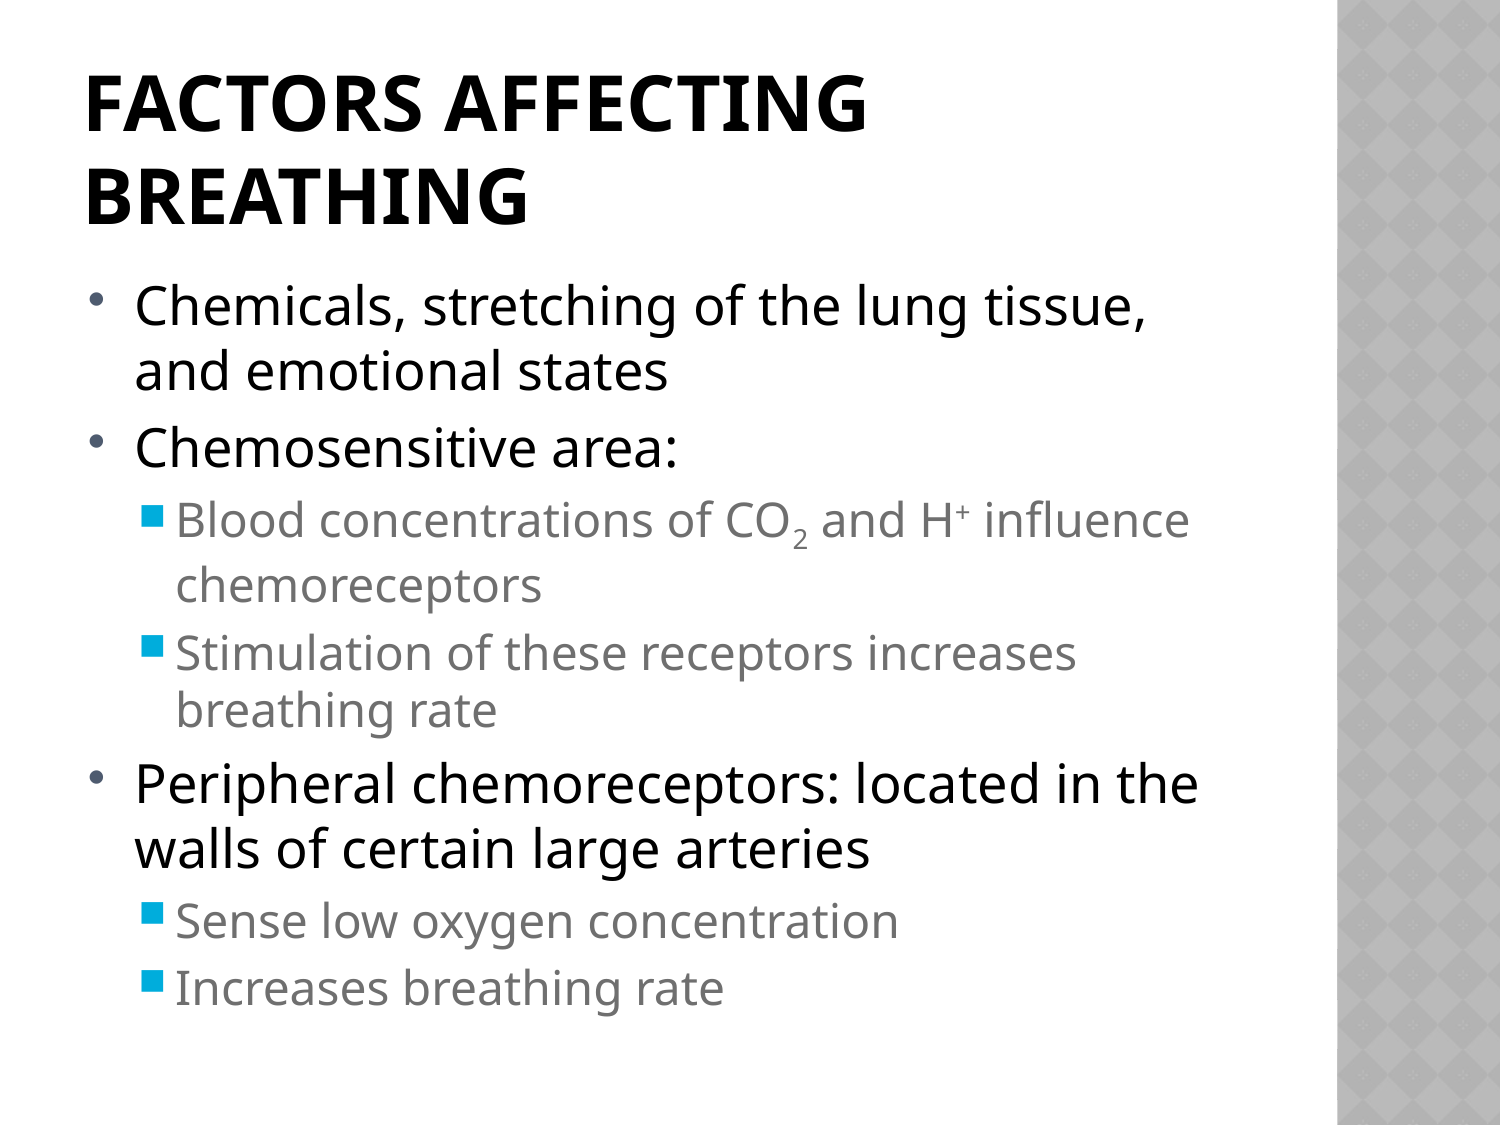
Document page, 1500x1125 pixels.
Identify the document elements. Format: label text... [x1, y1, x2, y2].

list Chemicals, stretching of the lung tissue, and emotional states Chemosensitive area: Blood concentrations of CO2 and H+ influence chemoreceptors Stimulation of these receptors increases breathing rate Peripheral chemoreceptors: located in the walls of certain large arteries Sense low oxygen concentration Increases breathing rate [75, 264, 1263, 1059]
title Factors Affecting Breathing [75, 52, 1263, 240]
